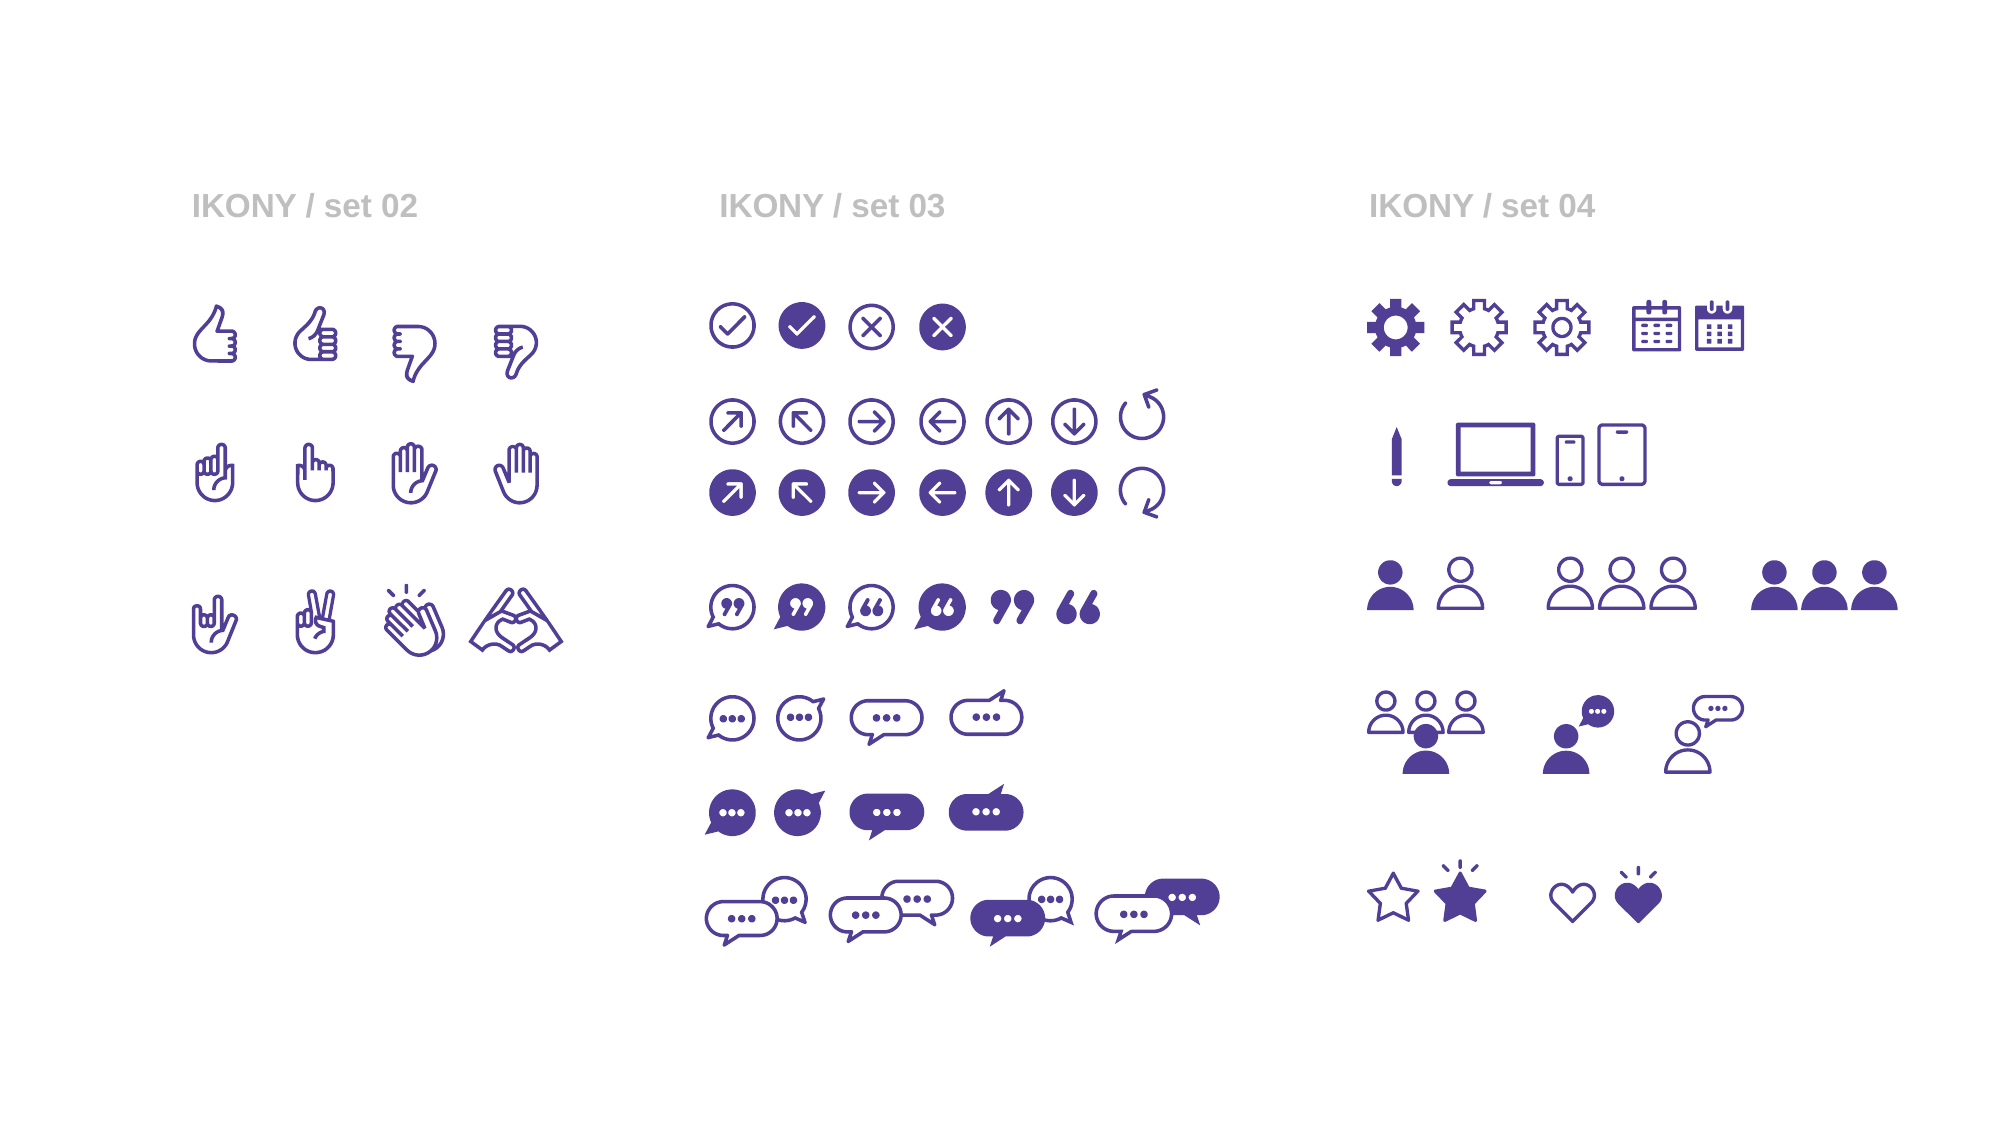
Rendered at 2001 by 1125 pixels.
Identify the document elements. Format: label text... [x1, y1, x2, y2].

text_box [1455, 422, 1536, 477]
text_box [391, 442, 438, 505]
text_box [1051, 398, 1098, 445]
text_box [1725, 300, 1730, 311]
text_box [845, 583, 895, 631]
text_box [1555, 434, 1585, 487]
text_box [1458, 859, 1462, 869]
text_box [295, 589, 336, 655]
text_box IKONY / set 04 [1354, 177, 1635, 237]
text_box [1094, 878, 1220, 944]
text_box [919, 303, 966, 351]
text_box [828, 879, 955, 944]
text_box [1664, 748, 1712, 774]
text_box [386, 588, 396, 598]
text_box [1447, 479, 1544, 487]
text_box [293, 306, 338, 362]
text_box [1013, 589, 1035, 625]
text_box [990, 589, 1011, 625]
text_box [1470, 864, 1479, 872]
text_box [985, 398, 1033, 445]
text_box [704, 875, 808, 947]
text_box [1367, 713, 1405, 735]
text_box [1862, 560, 1887, 585]
text_box [949, 689, 1024, 737]
text_box [295, 442, 335, 503]
text_box [1367, 298, 1425, 357]
text_box [1851, 586, 1898, 611]
text_box [778, 398, 826, 445]
text_box [1619, 870, 1628, 879]
text_box [404, 583, 409, 594]
text_box [709, 469, 756, 516]
text_box [1447, 556, 1474, 583]
text_box [1648, 870, 1657, 879]
text_box [1546, 584, 1595, 610]
text_box [1801, 586, 1848, 611]
text_box [1051, 469, 1098, 516]
text_box [1118, 466, 1166, 519]
text_box [1674, 720, 1702, 747]
text_box [706, 695, 756, 742]
text_box [1709, 300, 1714, 311]
text_box [195, 442, 235, 503]
text_box [1391, 427, 1402, 476]
text_box [1578, 695, 1615, 728]
text_box IKONY / set 03 [704, 177, 973, 237]
text_box [1695, 305, 1745, 351]
text_box [914, 583, 966, 631]
text_box [1751, 586, 1798, 611]
text_box [985, 469, 1033, 516]
text_box [493, 442, 539, 505]
text_box [1407, 713, 1445, 749]
text_box [948, 783, 1024, 831]
text_box [776, 695, 826, 742]
text_box [778, 302, 826, 349]
text_box [1455, 690, 1477, 712]
text_box [1549, 882, 1597, 924]
text_box [1636, 865, 1641, 876]
text_box [709, 398, 756, 445]
text_box [384, 598, 446, 657]
text_box [778, 469, 826, 516]
text_box [468, 587, 564, 654]
text_box [1391, 478, 1402, 487]
text_box [1056, 589, 1077, 625]
text_box [774, 789, 826, 837]
text_box [848, 469, 895, 516]
text_box [848, 398, 895, 445]
text_box [1557, 556, 1584, 583]
text_box [493, 324, 539, 380]
text_box [1402, 750, 1450, 774]
text_box [1691, 694, 1745, 729]
text_box [1597, 423, 1647, 487]
text_box [1649, 584, 1697, 610]
text_box [1450, 298, 1508, 357]
text_box [1441, 864, 1450, 872]
text_box [1632, 299, 1682, 352]
text_box [848, 303, 895, 351]
text_box [1375, 690, 1397, 712]
text_box [1533, 298, 1591, 357]
text_box [1378, 560, 1403, 585]
text_box [1812, 560, 1837, 585]
text_box [849, 793, 925, 841]
text_box [1433, 871, 1487, 922]
text_box [1367, 871, 1420, 922]
text_box [1659, 556, 1687, 583]
text_box [709, 302, 756, 349]
text_box [1436, 584, 1485, 610]
text_box [1079, 589, 1100, 625]
text_box [773, 583, 826, 631]
text_box [706, 583, 756, 631]
text_box [417, 588, 426, 598]
text_box [1447, 713, 1485, 735]
text_box [192, 304, 238, 363]
text_box [1415, 690, 1437, 712]
text_box [1553, 724, 1579, 749]
text_box IKONY / set 02 [177, 177, 445, 237]
text_box [919, 398, 966, 445]
text_box [1118, 388, 1166, 441]
text_box [1608, 556, 1635, 583]
text_box [704, 789, 756, 837]
text_box [1614, 882, 1662, 924]
text_box [1367, 586, 1414, 611]
text_box [919, 469, 966, 516]
text_box [1597, 584, 1646, 610]
text_box [970, 875, 1074, 947]
text_box [392, 324, 437, 384]
text_box [1542, 750, 1590, 774]
text_box [1762, 560, 1787, 585]
text_box [849, 698, 924, 746]
text_box [191, 594, 239, 655]
